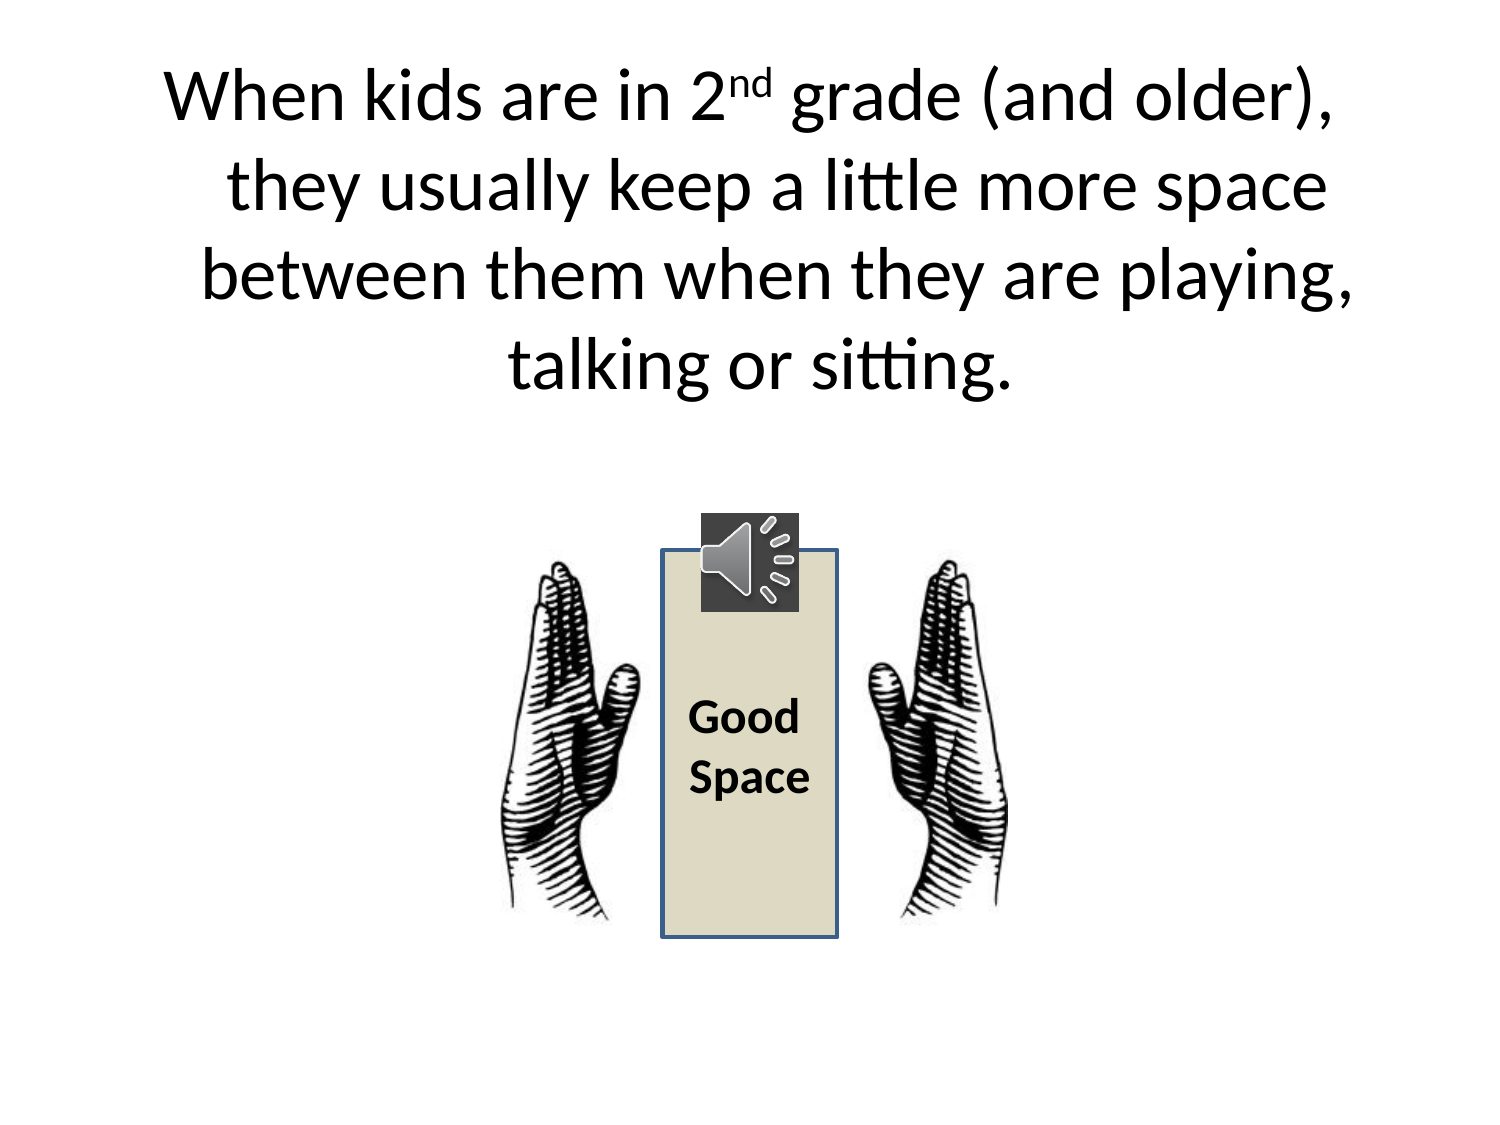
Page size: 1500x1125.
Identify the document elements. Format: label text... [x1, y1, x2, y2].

list When kids are in 2nd grade (and older), they usually keep a little more space between them when they are playing, talking or sitting. [75, 37, 1425, 1088]
picture [499, 487, 1009, 996]
